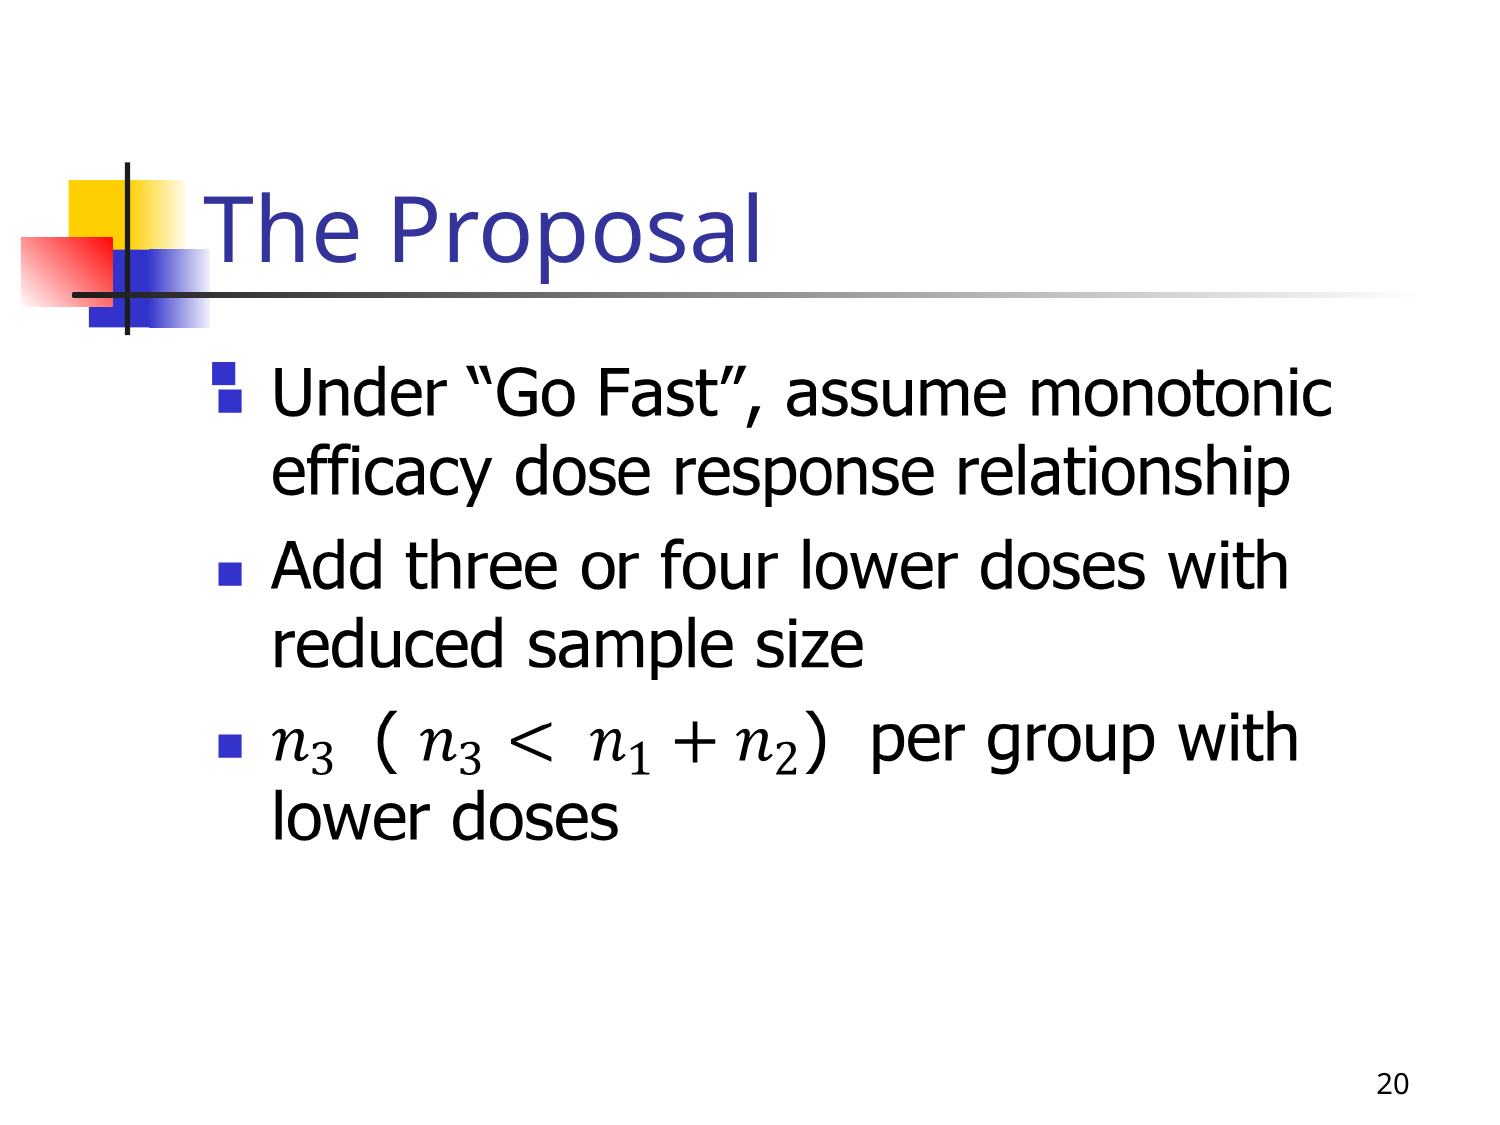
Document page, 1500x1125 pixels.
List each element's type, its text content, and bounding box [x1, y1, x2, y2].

list [193, 331, 1469, 1006]
title The Proposal [188, 101, 1468, 289]
slide_number 20 [1112, 1037, 1426, 1113]
